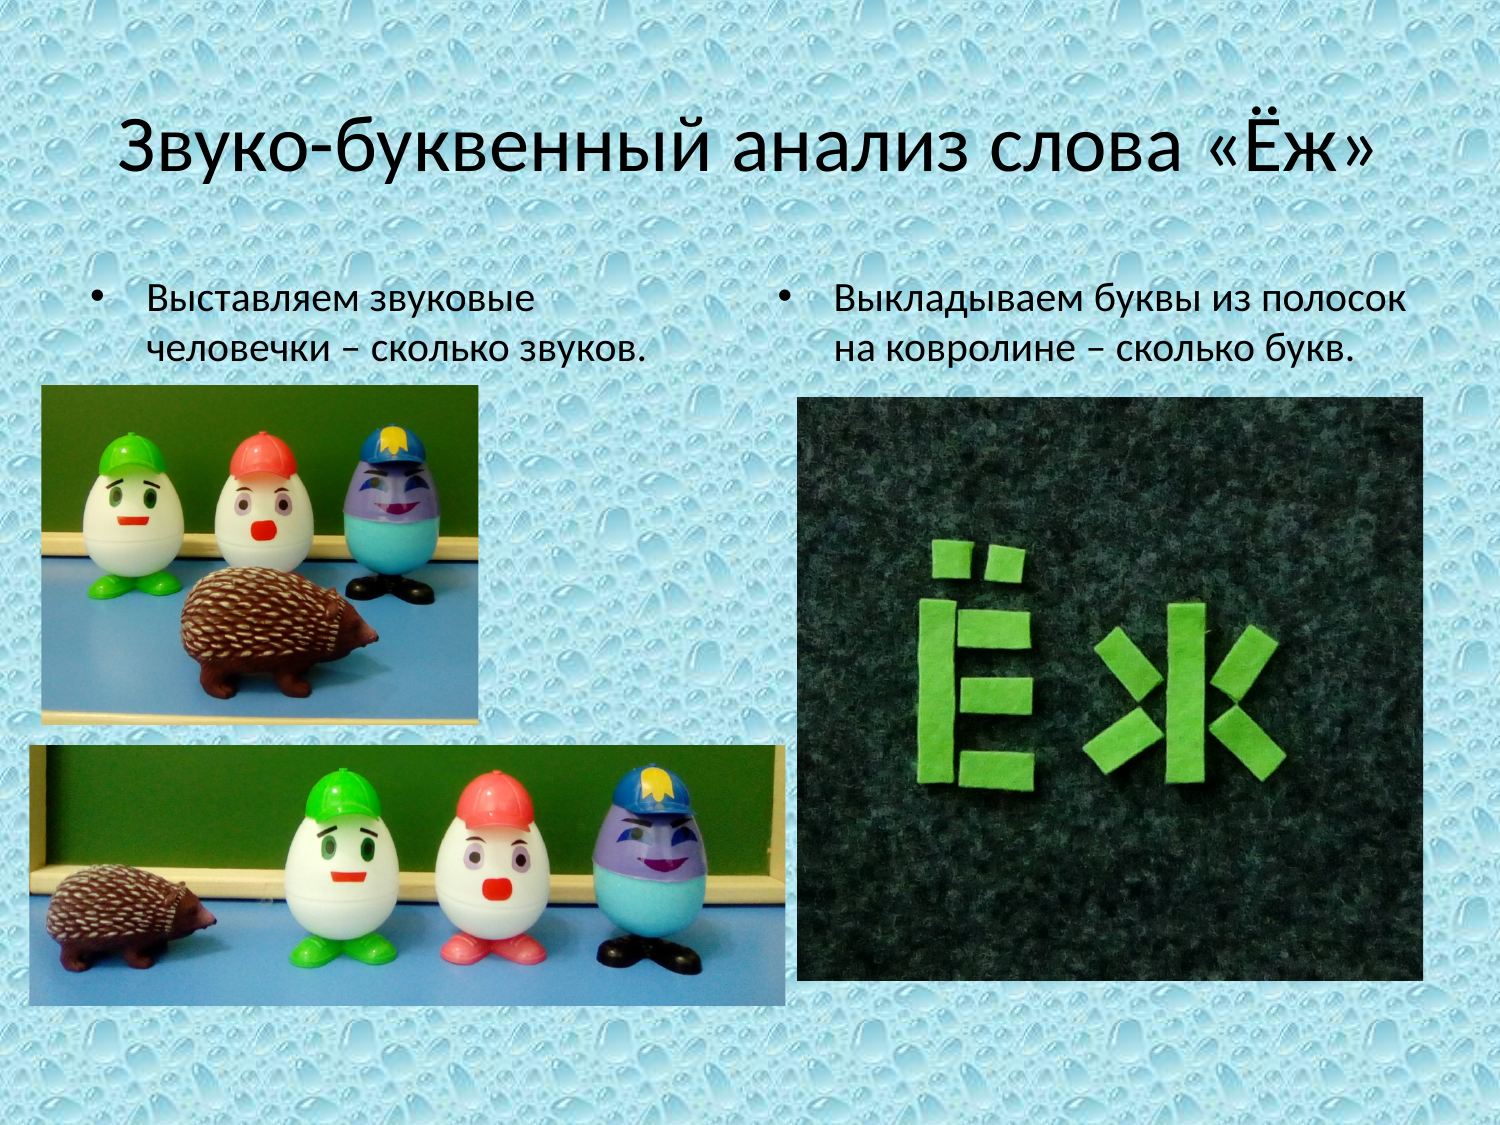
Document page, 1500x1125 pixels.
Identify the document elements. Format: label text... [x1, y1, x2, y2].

picture [0, 0, 1500, 1125]
title Звуко-буквенный анализ слова «Ёж» [75, 45, 1425, 233]
list Выставляем звуковые человечки – сколько звуков. [75, 262, 738, 398]
list Выкладываем буквы из полосок на ковролине – сколько букв. [762, 262, 1425, 398]
